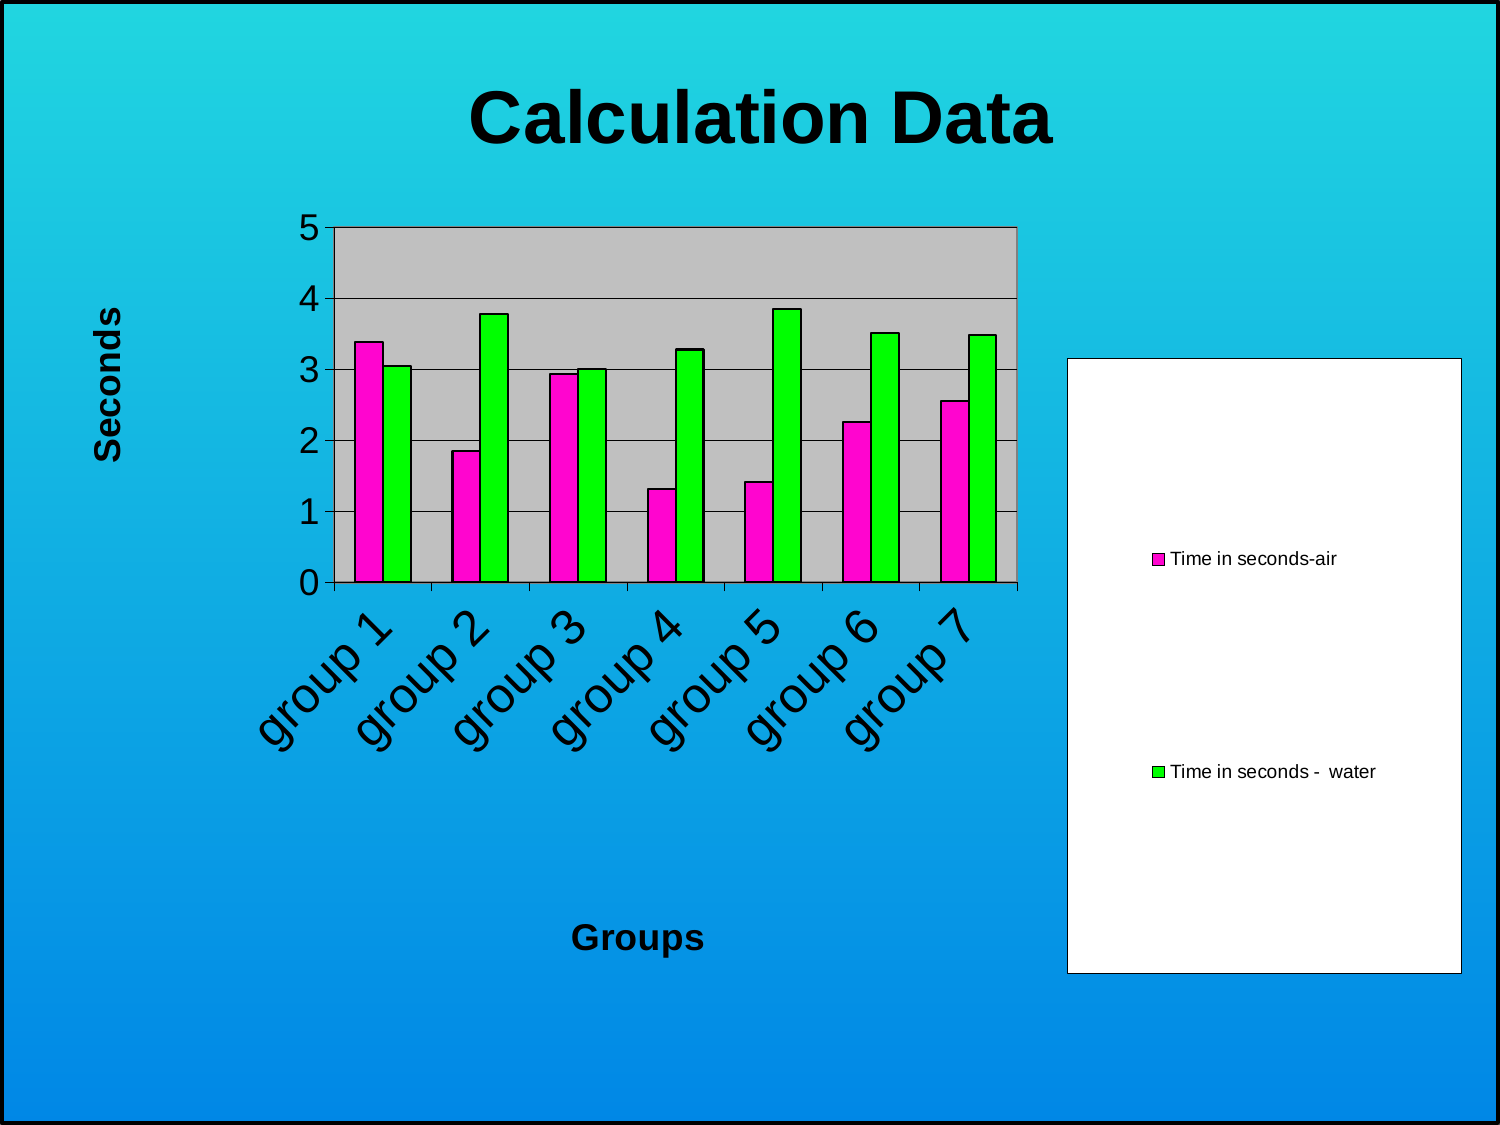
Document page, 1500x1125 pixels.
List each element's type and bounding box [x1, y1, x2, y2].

chart [0, 0, 1500, 1125]
